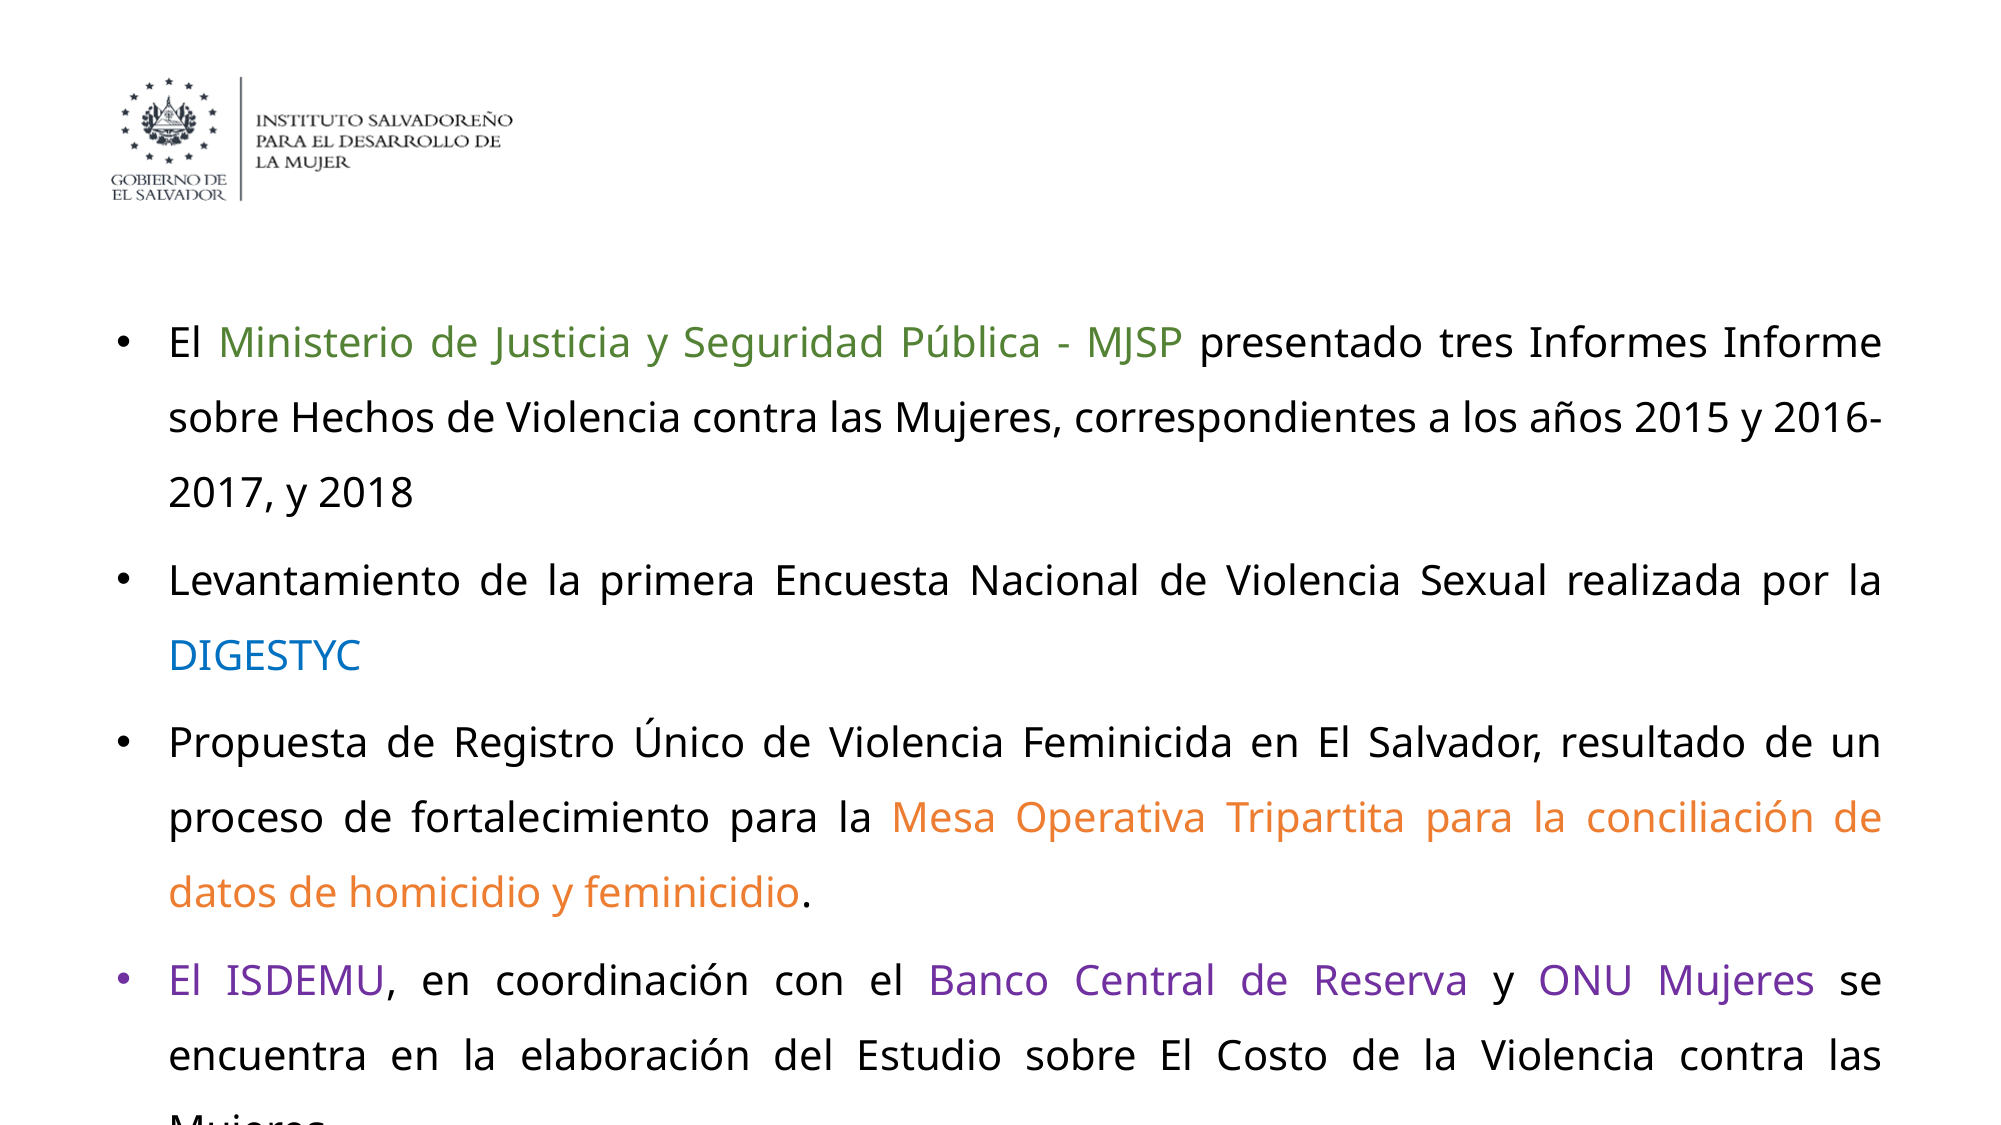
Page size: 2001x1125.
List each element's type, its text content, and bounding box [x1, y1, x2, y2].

picture [100, 67, 523, 210]
text_box El Ministerio de Justicia y Seguridad Pública - MJSP presentado tres Informes Informe sobre Hechos de Violencia contra las Mujeres, correspondientes a los años 2015 y 2016-2017, y 2018 Levantamiento de la primera Encuesta Nacional de Violencia Sexual realizada por la DIGESTYC Propuesta de Registro Único de Violencia Feminicida en El Salvador, resultado de un proceso de fortalecimiento para la Mesa Operativa Tripartita para la conciliación de datos de homicidio y feminicidio. El ISDEMU, en coordinación con el Banco Central de Reserva y ONU Mujeres se encuentra en la elaboración del Estudio sobre El Costo de la Violencia contra las Mujeres [109, 283, 1891, 1125]
